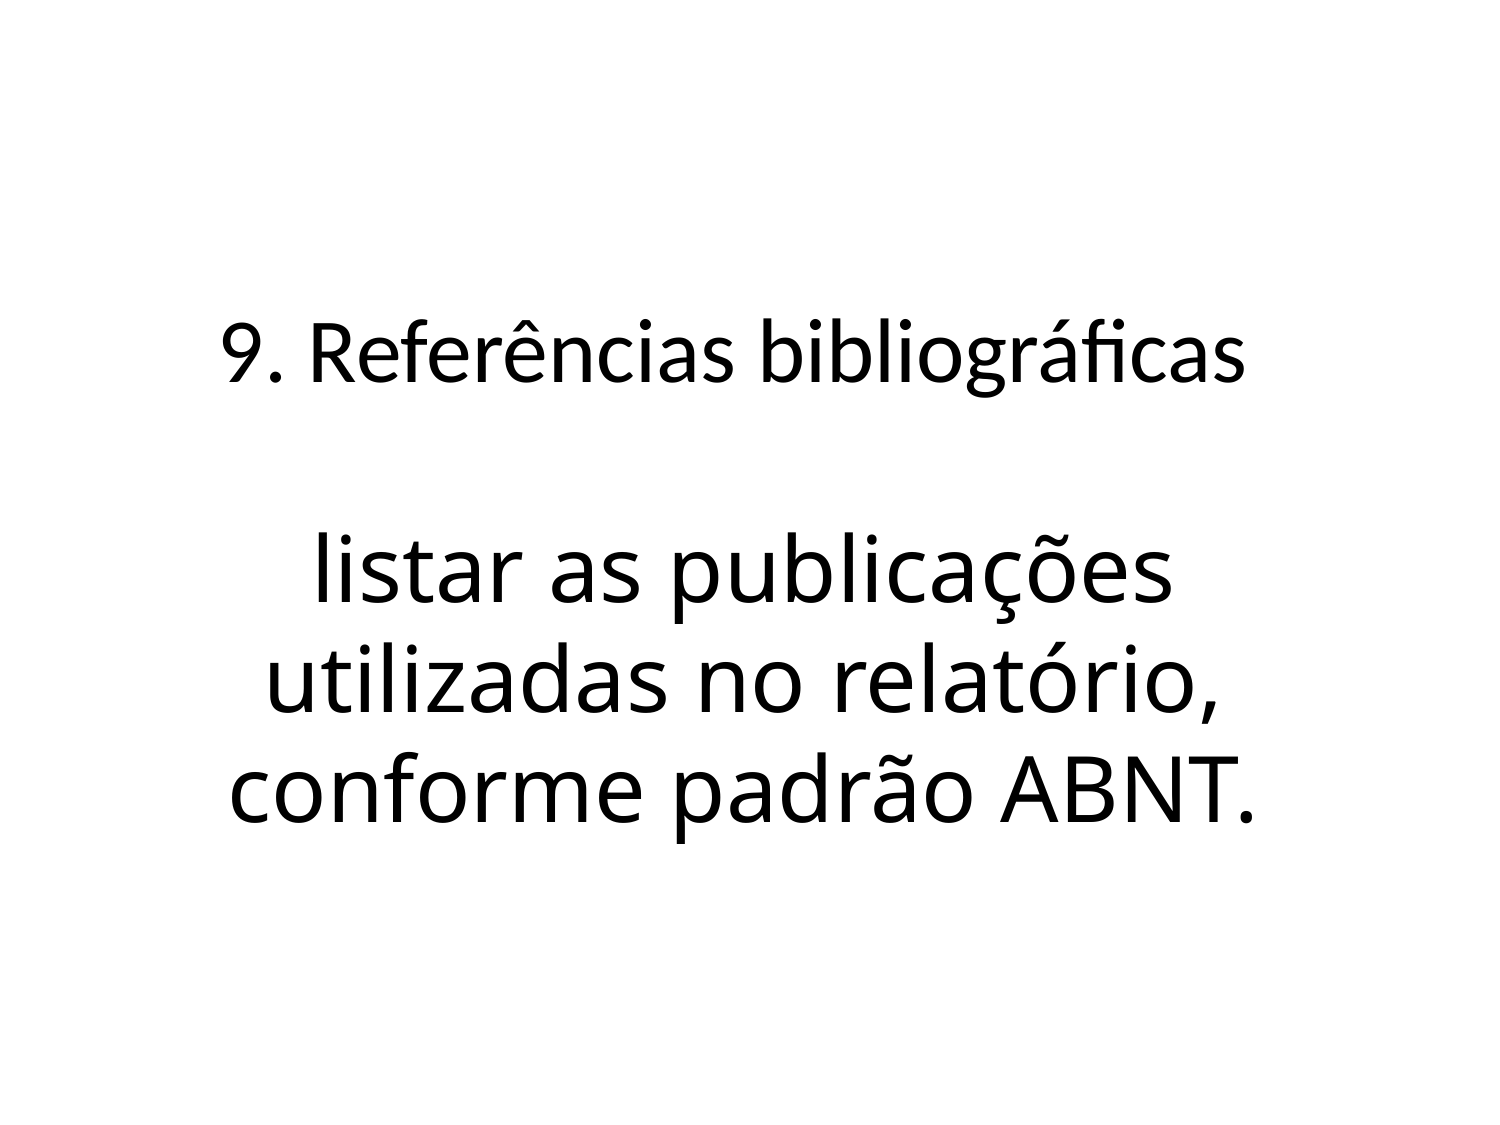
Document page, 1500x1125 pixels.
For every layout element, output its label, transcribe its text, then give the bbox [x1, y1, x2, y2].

title 9. Referências bibliográficas listar as publicações utilizadas no relatório, conforme padrão ABNT. [100, 108, 1388, 1024]
